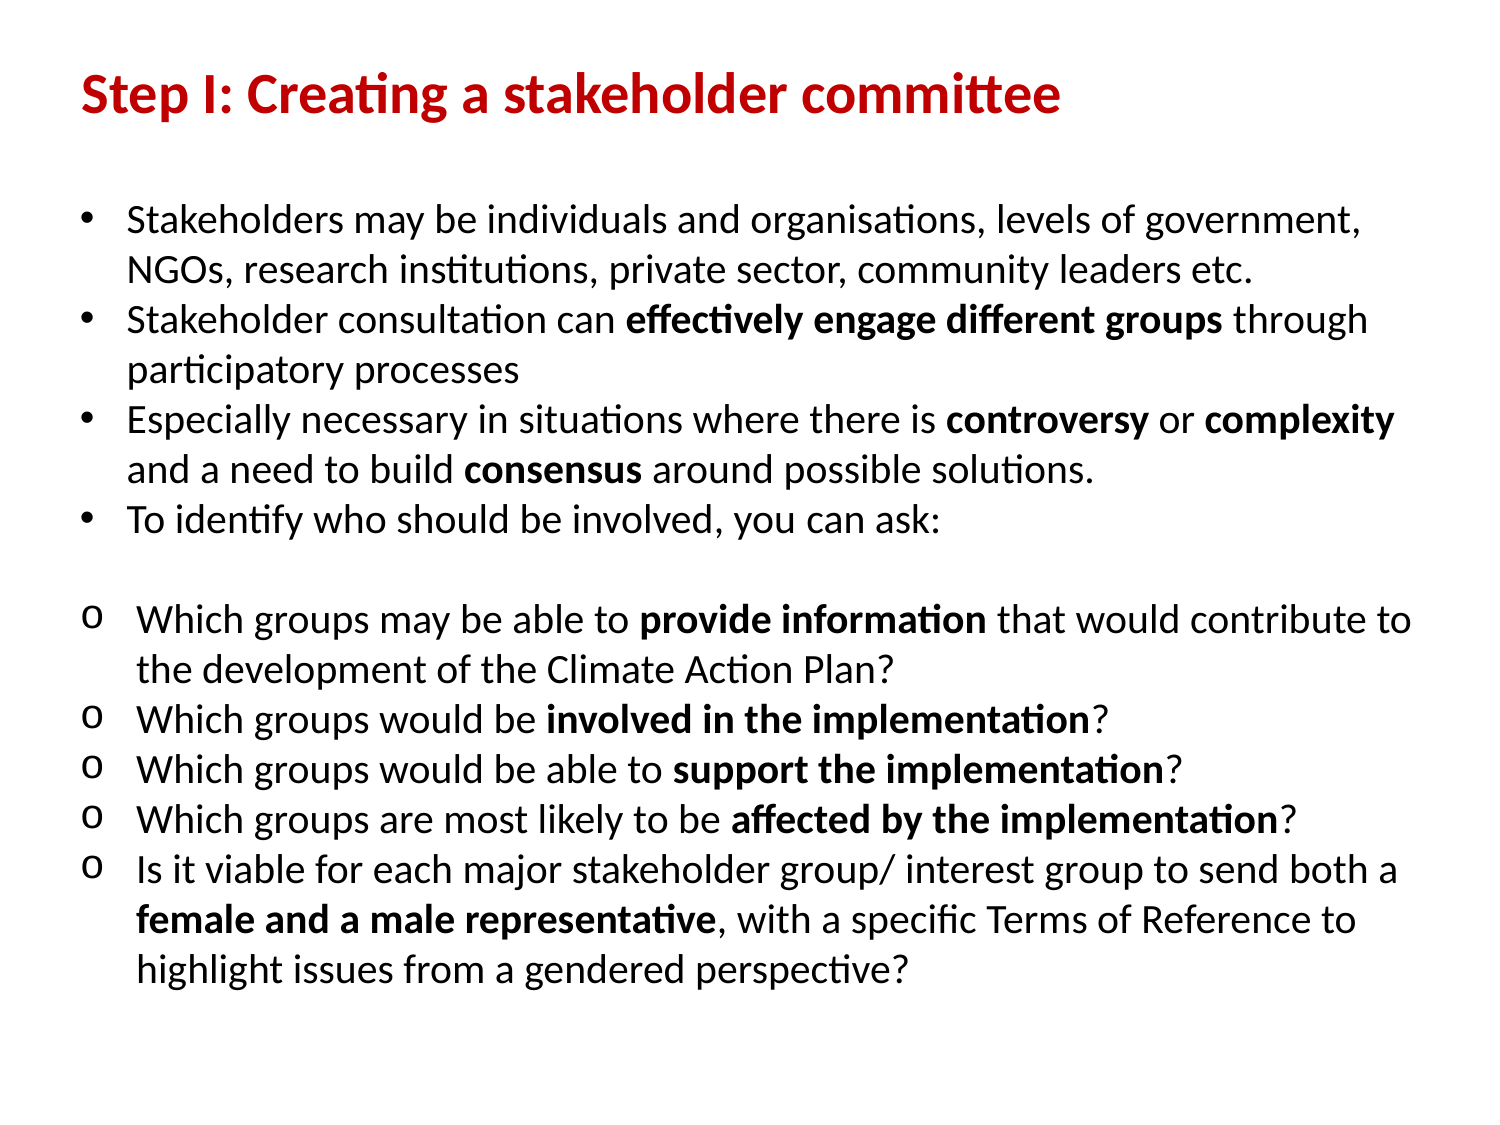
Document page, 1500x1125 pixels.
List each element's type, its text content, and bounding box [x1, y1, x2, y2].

title Step I: Creating a stakeholder committee [81, 55, 1455, 156]
text_box Stakeholders may be individuals and organisations, levels of government, NGOs, research institutions, private sector, community leaders etc. Stakeholder consultation can effectively engage different groups through participatory processes Especially necessary in situations where there is controversy or complexity and a need to build consensus around possible solutions. To identify who should be involved, you can ask: Which groups may be able to provide information that would contribute to the development of the Climate Action Plan? Which groups would be involved in the implementation? Which groups would be able to support the implementation? Which groups are most likely to be affected by the implementation? Is it viable for each major stakeholder group/ interest group to send both a female and a male representative, with a specific Terms of Reference to highlight issues from a gendered perspective? [64, 184, 1455, 1052]
